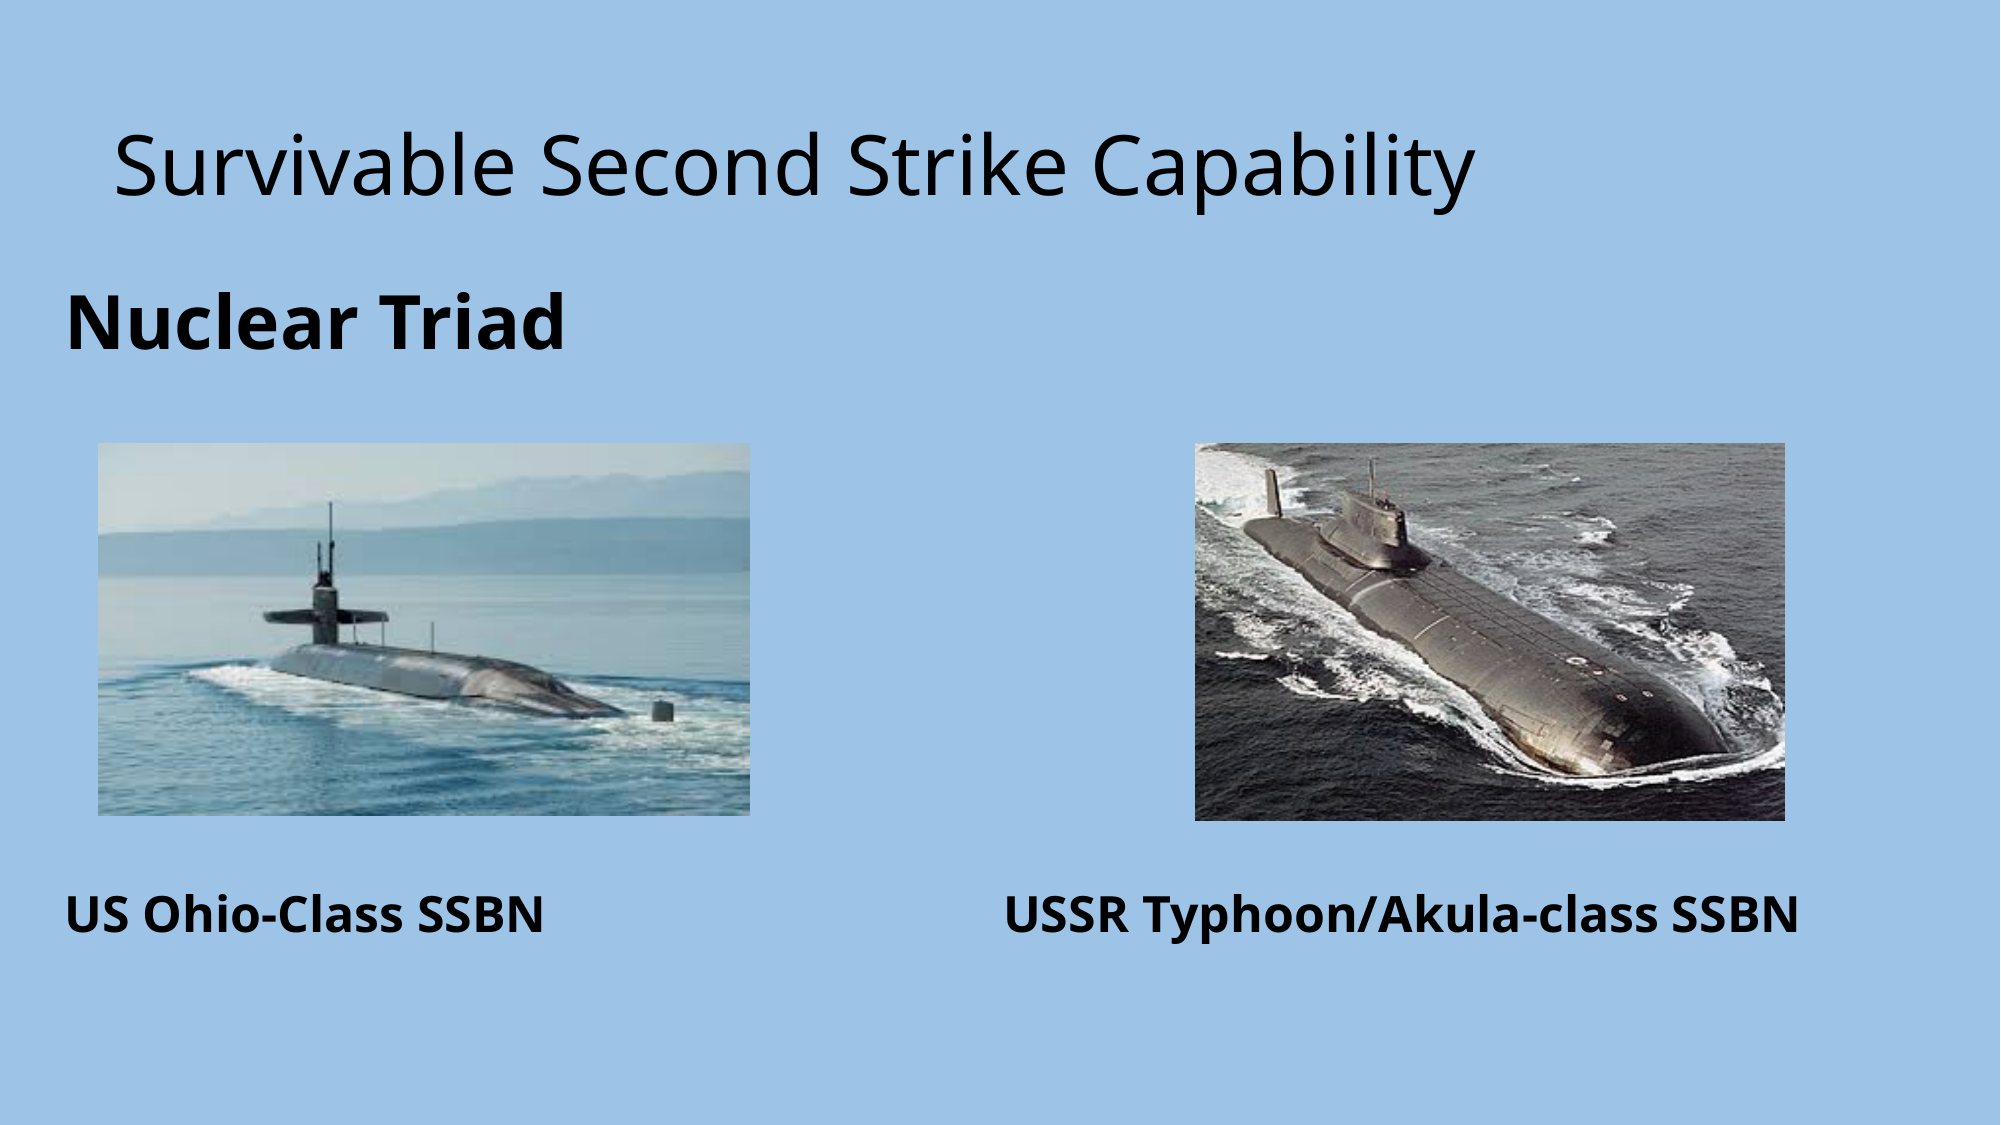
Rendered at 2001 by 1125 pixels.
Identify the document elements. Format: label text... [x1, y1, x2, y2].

title Survivable Second Strike Capability [98, 59, 1863, 277]
list Nuclear Triad US Ohio-Class SSBN USSR Typhoon/Akula-class SSBN [49, 277, 1955, 1014]
picture [1195, 443, 1785, 822]
picture [98, 443, 750, 816]
